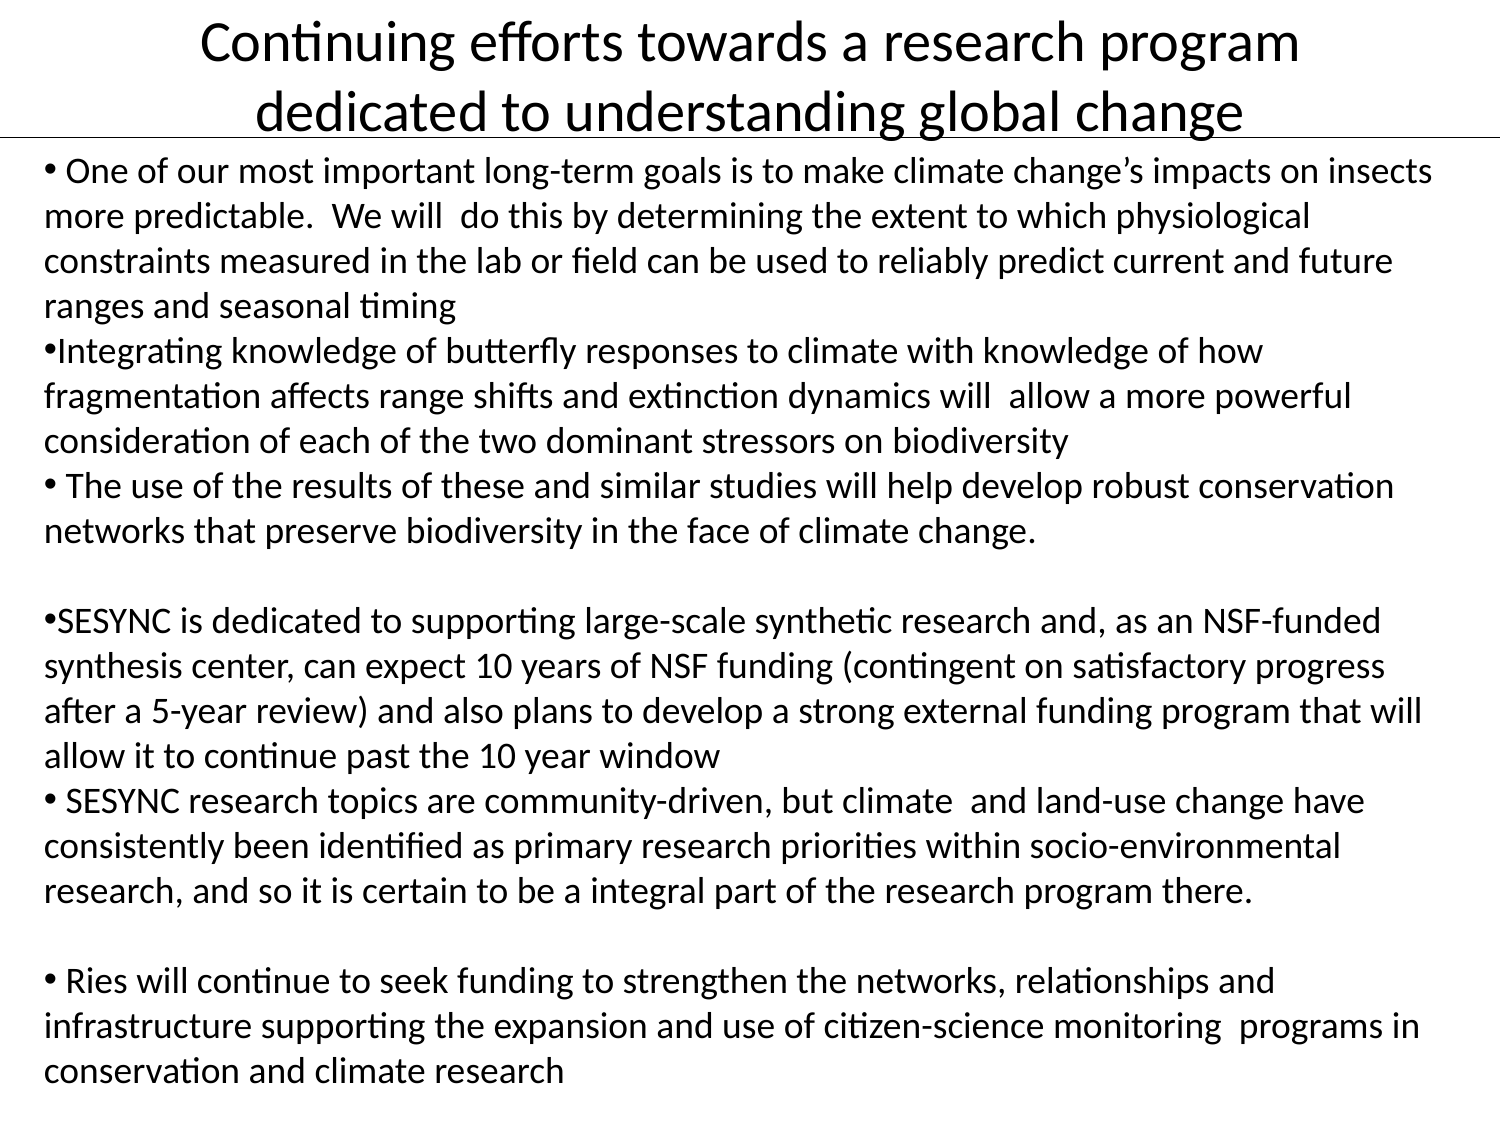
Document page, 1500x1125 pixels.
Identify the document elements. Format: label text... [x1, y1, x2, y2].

title Continuing efforts towards a research program dedicated to understanding global change [75, 26, 1426, 119]
text_box One of our most important long-term goals is to make climate change’s impacts on insects more predictable. We will do this by determining the extent to which physiological constraints measured in the lab or field can be used to reliably predict current and future ranges and seasonal timing Integrating knowledge of butterfly responses to climate with knowledge of how fragmentation affects range shifts and extinction dynamics will allow a more powerful consideration of each of the two dominant stressors on biodiversity The use of the results of these and similar studies will help develop robust conservation networks that preserve biodiversity in the face of climate change. SESYNC is dedicated to supporting large-scale synthetic research and, as an NSF-funded synthesis center, can expect 10 years of NSF funding (contingent on satisfactory progress after a 5-year review) and also plans to develop a strong external funding program that will allow it to continue past the 10 year window SESYNC research topics are community-driven, but climate and land-use change have consistently been identified as primary research priorities within socio-environmental research, and so it is certain to be a integral part of the research program there. Ries will continue to seek funding to strengthen the networks, relationships and infrastructure supporting the expansion and use of citizen-science monitoring programs in conservation and climate research [29, 146, 1467, 1099]
